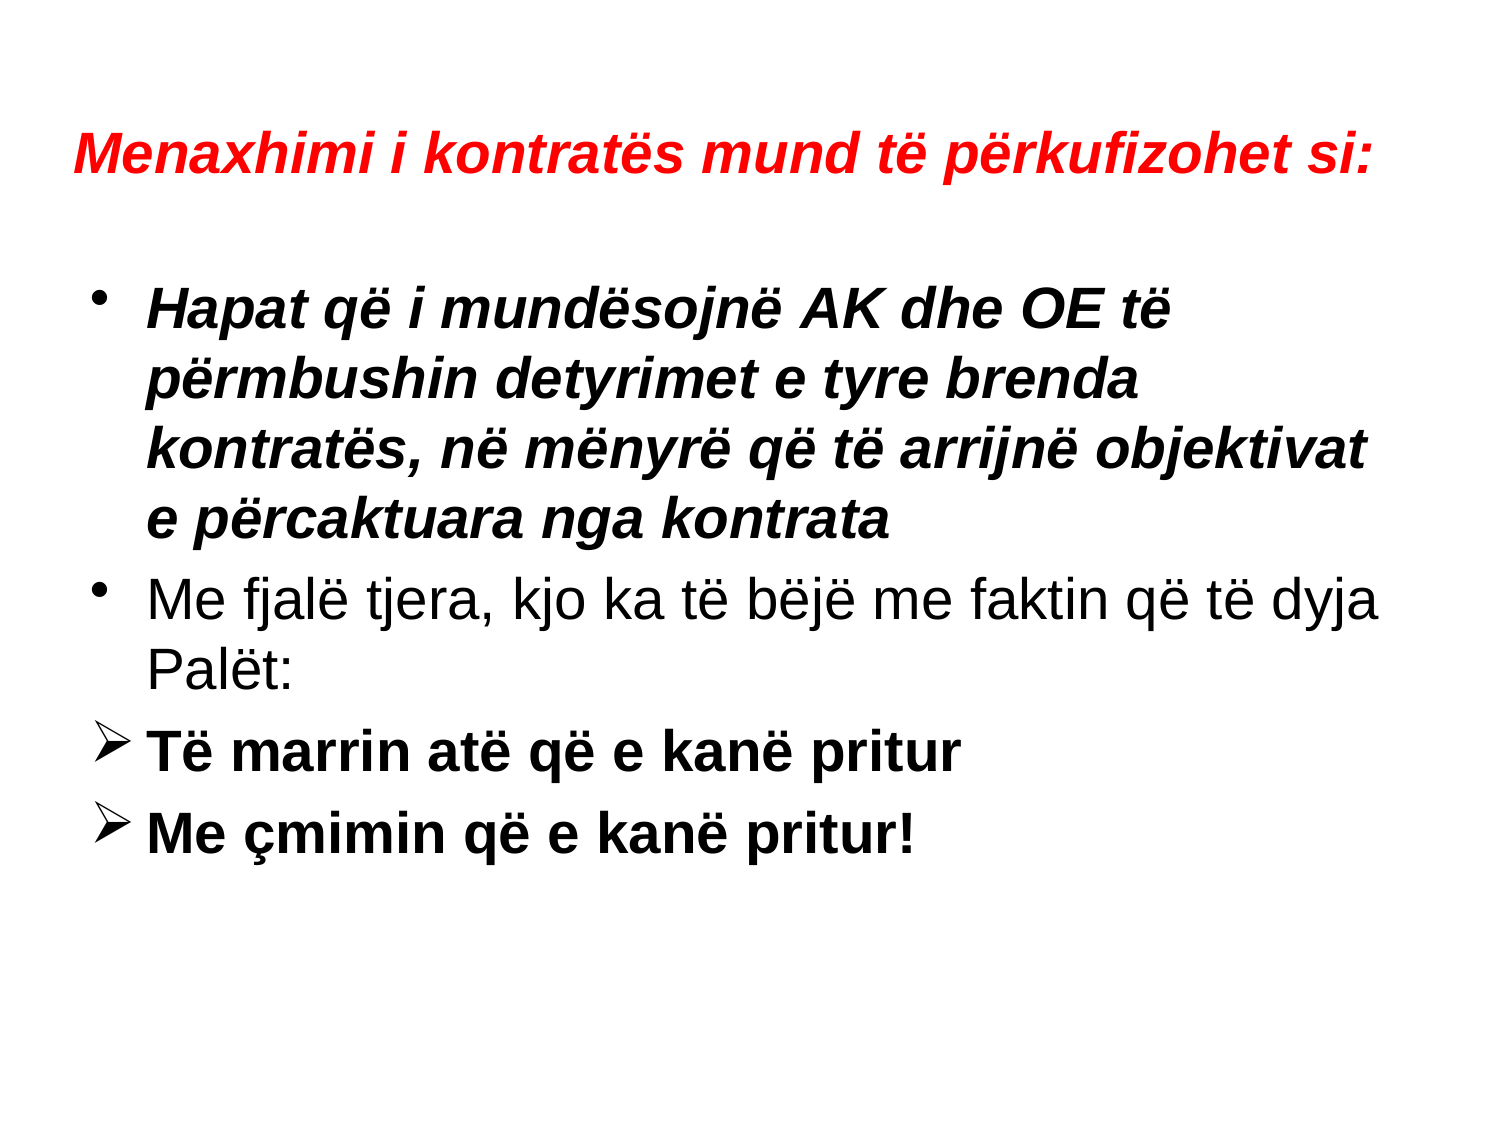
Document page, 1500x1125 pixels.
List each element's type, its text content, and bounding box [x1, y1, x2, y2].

list Hapat që i mundësojnë AK dhe OE të përmbushin detyrimet e tyre brenda kontratës, në mënyrë që të arrijnë objektivat e përcaktuara nga kontrata Me fjalë tjera, kjo ka të bëjë me faktin që të dyja Palët: Të marrin atë që e kanë pritur Me çmimin që e kanë pritur! [75, 262, 1425, 1005]
title Menaxhimi i kontratës mund të përkufizohet si: [50, 37, 1400, 225]
